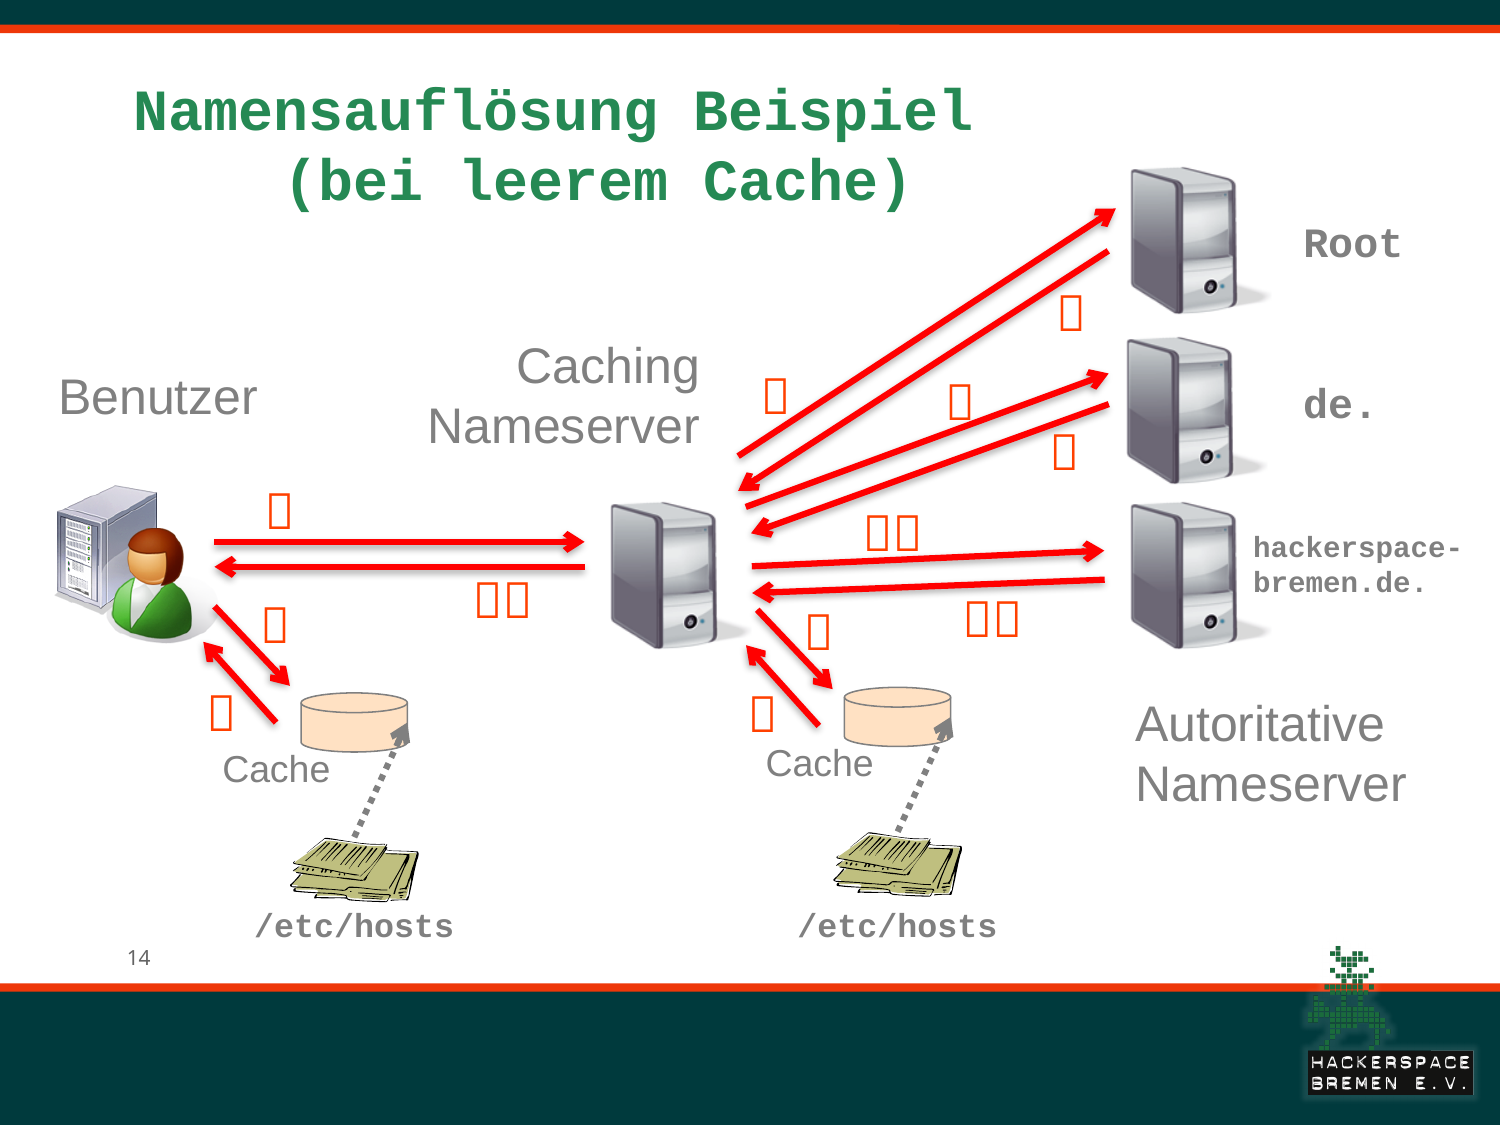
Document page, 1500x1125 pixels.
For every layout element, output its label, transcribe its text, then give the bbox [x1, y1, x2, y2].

text_box /etc/hosts [782, 896, 1013, 952]
picture [1305, 944, 1476, 1098]
text_box [301, 692, 408, 753]
text_box Root [1296, 208, 1419, 274]
picture [1104, 148, 1292, 672]
text_box Caching Nameserver [412, 326, 715, 462]
text_box Autoritative Nameserver [1120, 683, 1423, 819]
picture [52, 479, 222, 649]
text_box de. [1293, 368, 1394, 434]
text_box  [947, 602, 1038, 655]
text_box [214, 605, 291, 686]
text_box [750, 403, 1110, 534]
text_box Cache [750, 731, 889, 791]
text_box [844, 687, 951, 747]
text_box  [788, 602, 849, 668]
text_box  [458, 561, 548, 565]
picture [584, 483, 772, 673]
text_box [751, 550, 1105, 567]
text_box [737, 250, 1109, 492]
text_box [751, 579, 1105, 594]
text_box  [191, 674, 252, 749]
text_box /etc/hosts [239, 896, 470, 952]
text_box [203, 641, 277, 723]
text_box  [732, 680, 793, 750]
text_box  [458, 574, 548, 636]
text_box Cache [207, 738, 346, 798]
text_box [745, 373, 1109, 408]
picture [289, 836, 419, 903]
title Namensauflösung Beispiel (bei leerem Cache) [118, 64, 1447, 214]
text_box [737, 208, 1117, 457]
text_box  [245, 586, 306, 661]
text_box hackerspace- bremen.de. [1296, 520, 1478, 606]
text_box  [249, 472, 310, 538]
text_box Benutzer [43, 356, 274, 432]
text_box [745, 644, 820, 727]
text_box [756, 609, 833, 690]
text_box  [847, 542, 938, 549]
picture [833, 831, 963, 898]
